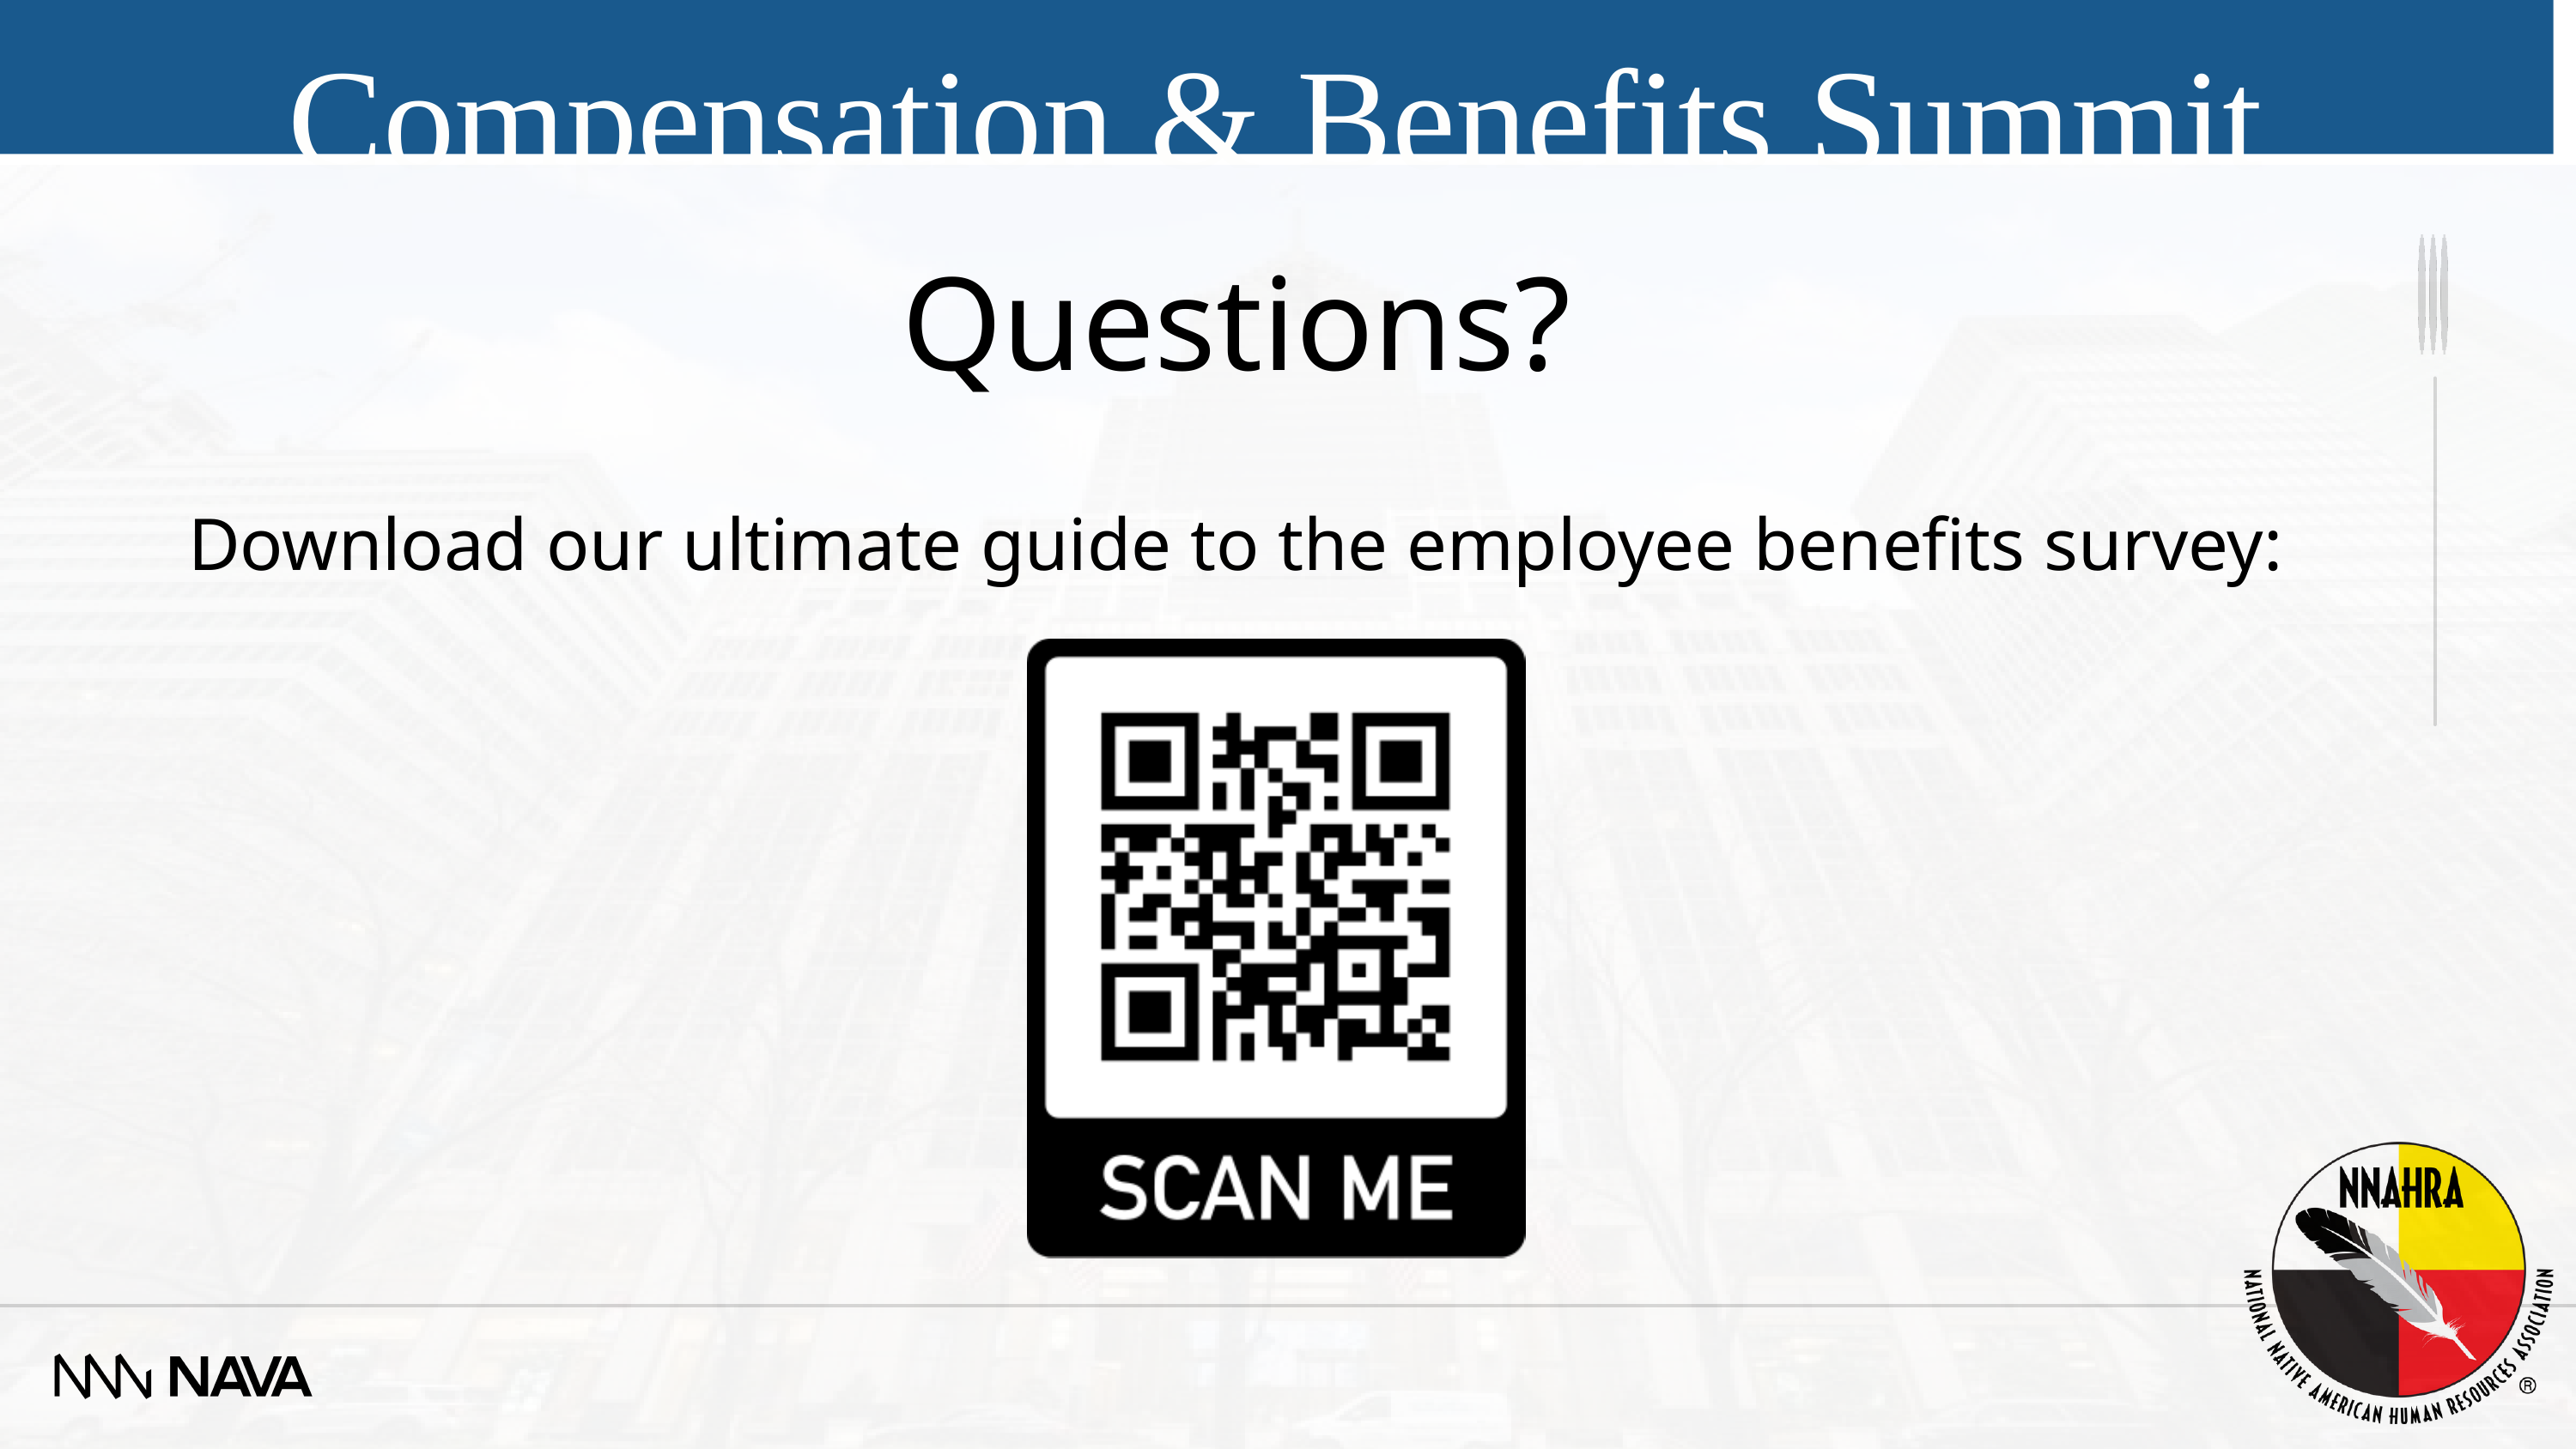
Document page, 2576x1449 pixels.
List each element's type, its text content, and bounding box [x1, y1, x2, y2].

picture [0, 165, 2576, 1449]
text_box Compensation & Benefits Summit [0, 0, 2554, 162]
